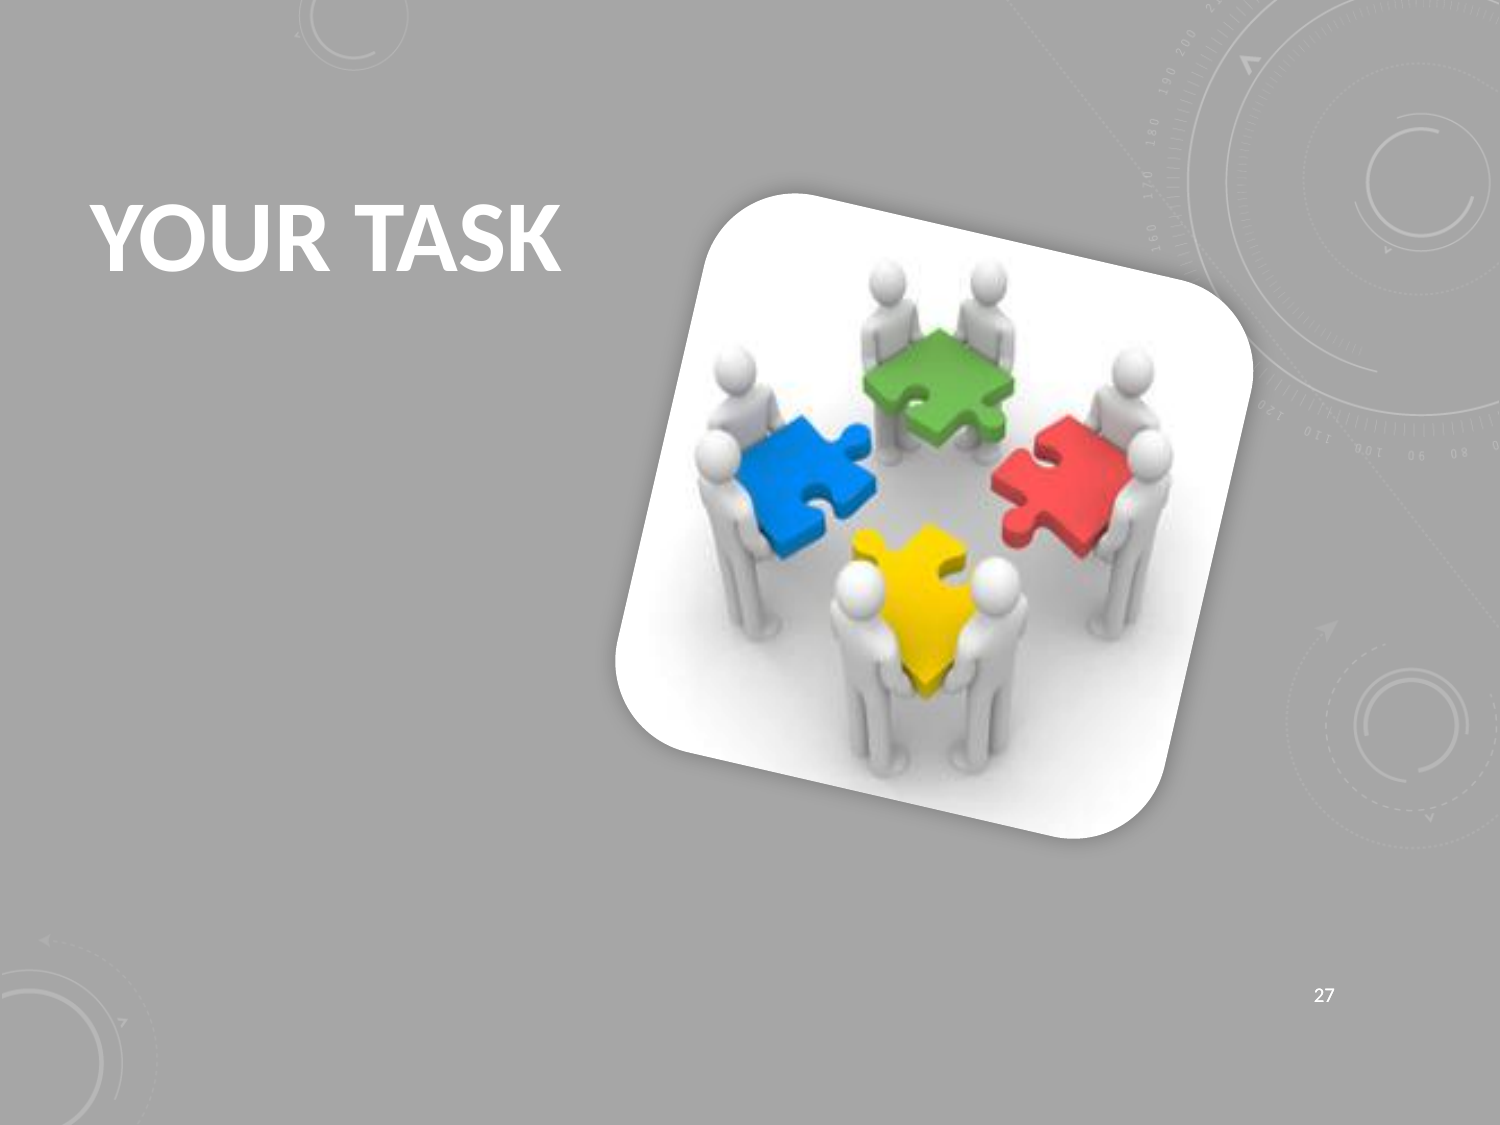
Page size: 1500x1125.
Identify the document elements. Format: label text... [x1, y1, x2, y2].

picture [2, 0, 1499, 1125]
text_box 27 [1281, 962, 1350, 1025]
title YOUR TASK [75, 111, 1350, 351]
